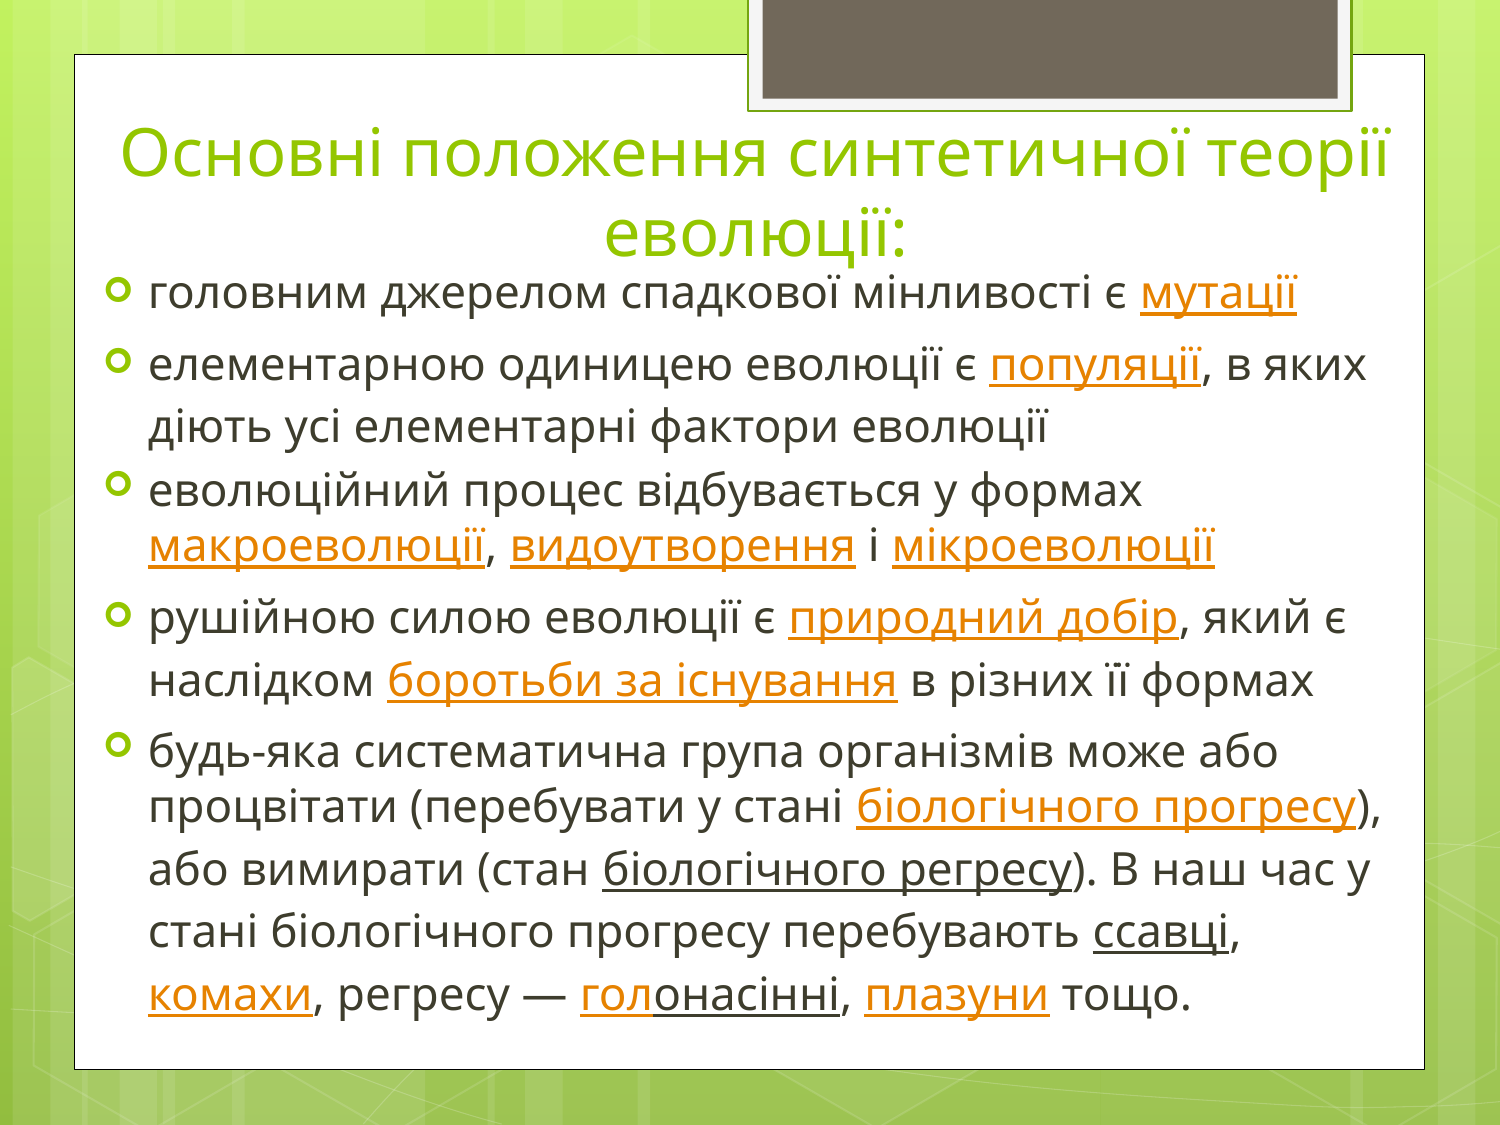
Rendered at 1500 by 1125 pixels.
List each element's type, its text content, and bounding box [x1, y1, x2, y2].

list головним джерелом спадкової мінливості є мутації елементарною одиницею еволюції є популяції, в яких діють усі елементарні фактори еволюції еволюційний процес відбувається у формах макроеволюції, видоутворення і мікроеволюції рушійною силою еволюції є природний добір, який є наслідком боротьби за існування в різних її формах будь-яка систематична група організмів може або процвітати (перебувати у стані біологічного прогресу), або вимирати (стан біологічного регресу). В наш час у стані біологічного прогресу перебувають ссавці, комахи, регресу — голонасінні, плазуни тощо. [76, 255, 1424, 1071]
title Основні положення синтетичної теорії еволюції: [88, 90, 1424, 255]
